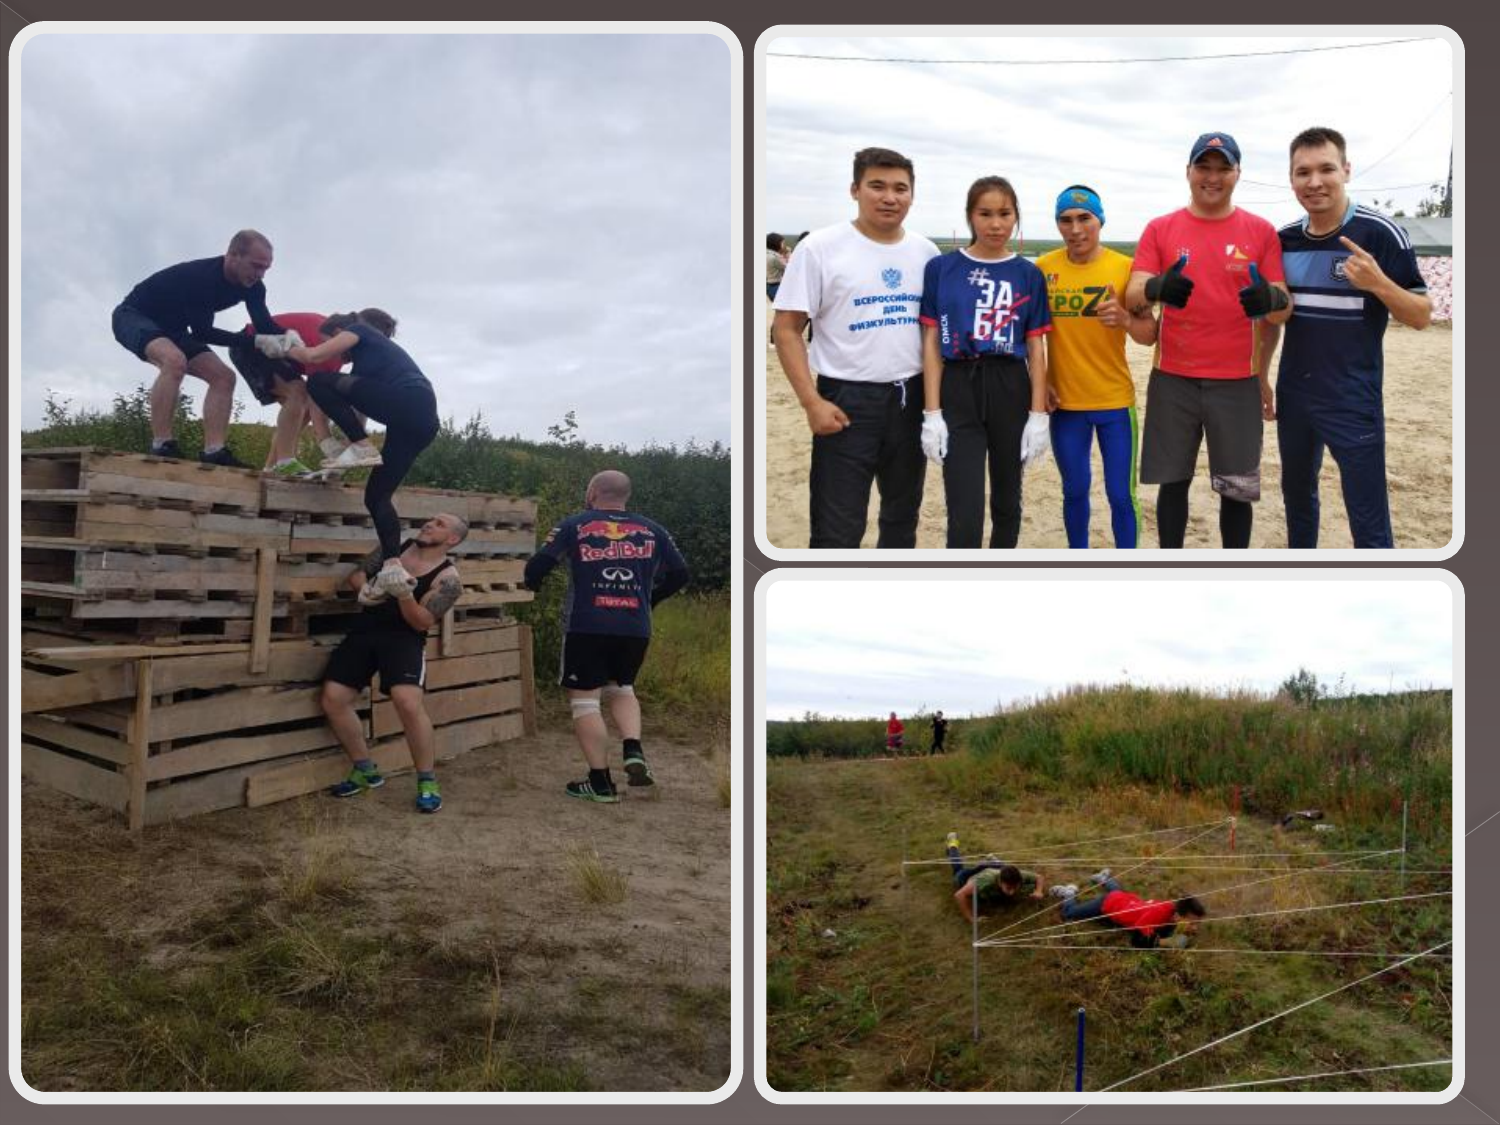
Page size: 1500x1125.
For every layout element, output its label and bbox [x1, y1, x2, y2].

picture [14, 27, 738, 1099]
picture [759, 30, 1459, 556]
picture [759, 574, 1459, 1099]
